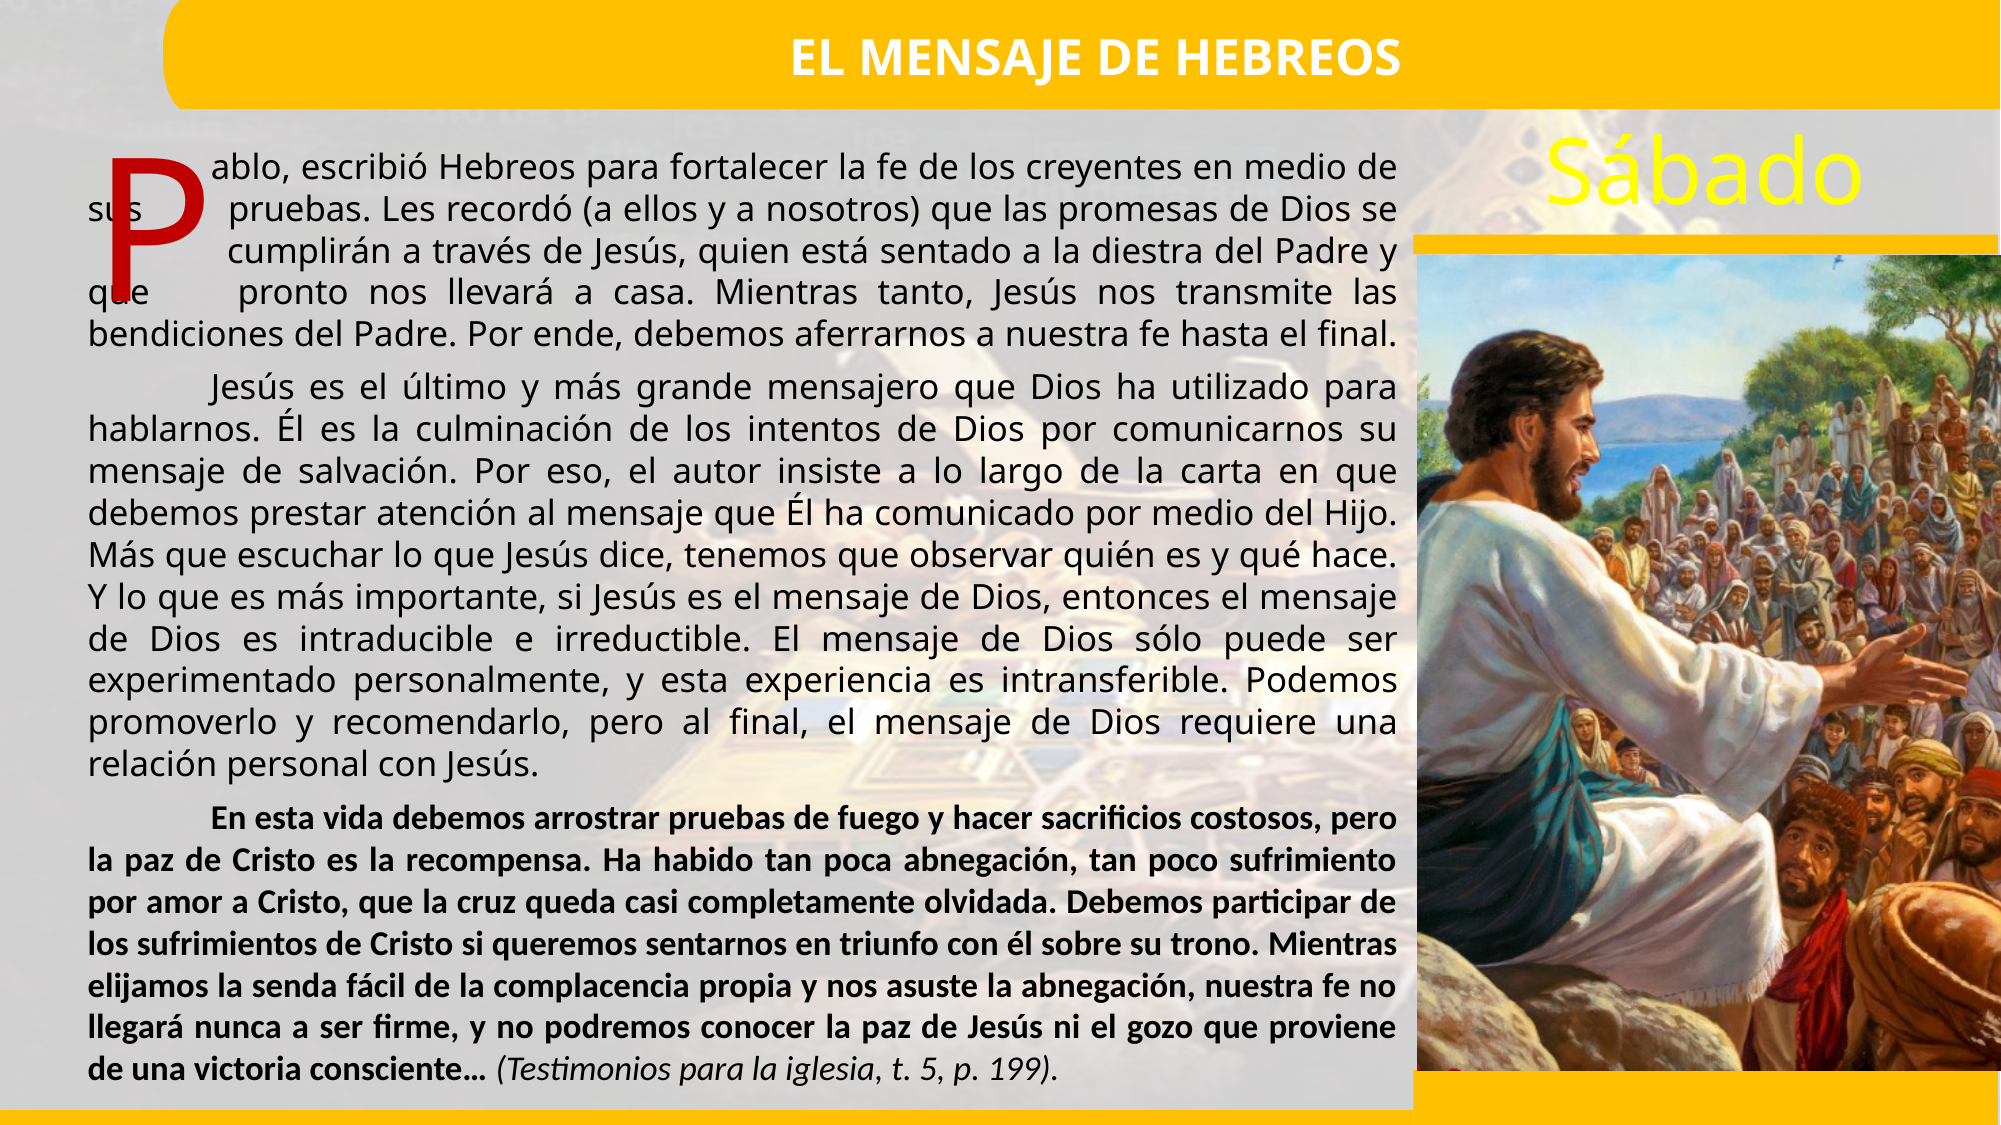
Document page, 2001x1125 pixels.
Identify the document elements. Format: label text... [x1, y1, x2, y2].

text_box P [78, 89, 244, 349]
picture [1417, 255, 2001, 1071]
text_box EL MENSAJE DE HEBREOS [188, 17, 2000, 93]
text_box ablo, escribió Hebreos para fortalecer la fe de los creyentes en medio de sus pruebas. Les recordó (a ellos y a nosotros) que las promesas de Dios se cumplirán a través de Jesús, quien está sentado a la diestra del Padre y que pronto nos llevará a casa. Mientras tanto, Jesús nos transmite las bendiciones del Padre. Por ende, debemos aferrarnos a nuestra fe hasta el final. Jesús es el último y más grande mensajero que Dios ha utilizado para hablarnos. Él es la culminación de los intentos de Dios por comunicarnos su mensaje de salvación. Por eso, el autor insiste a lo largo de la carta en que debemos prestar atención al mensaje que Él ha comunicado por medio del Hijo. Más que escuchar lo que Jesús dice, tenemos que observar quién es y qué hace. Y lo que es más importante, si Jesús es el mensaje de Dios, entonces el mensaje de Dios es intraducible e irreductible. El mensaje de Dios sólo puede ser experimentado personalmente, y esta experiencia es intransferible. Podemos promoverlo y recomendarlo, pero al final, el mensaje de Dios requiere una relación personal con Jesús. En esta vida debemos arrostrar pruebas de fuego y hacer sacrificios costosos, pero la paz de Cristo es la recompensa. Ha habido tan poca abnegación, tan poco sufrimiento por amor a Cristo, que la cruz queda casi completamente olvidada. Debemos participar de los sufrimientos de Cristo si queremos sentarnos en triunfo con él sobre su trono. Mientras elijamos la senda fácil de la complacencia propia y nos asuste la abnegación, nuestra fe no llegará nunca a ser firme, y no podremos conocer la paz de Jesús ni el gozo que proviene de una victoria consciente… (Testimonios para la iglesia, t. 5, p. 199). [72, 137, 1414, 1125]
